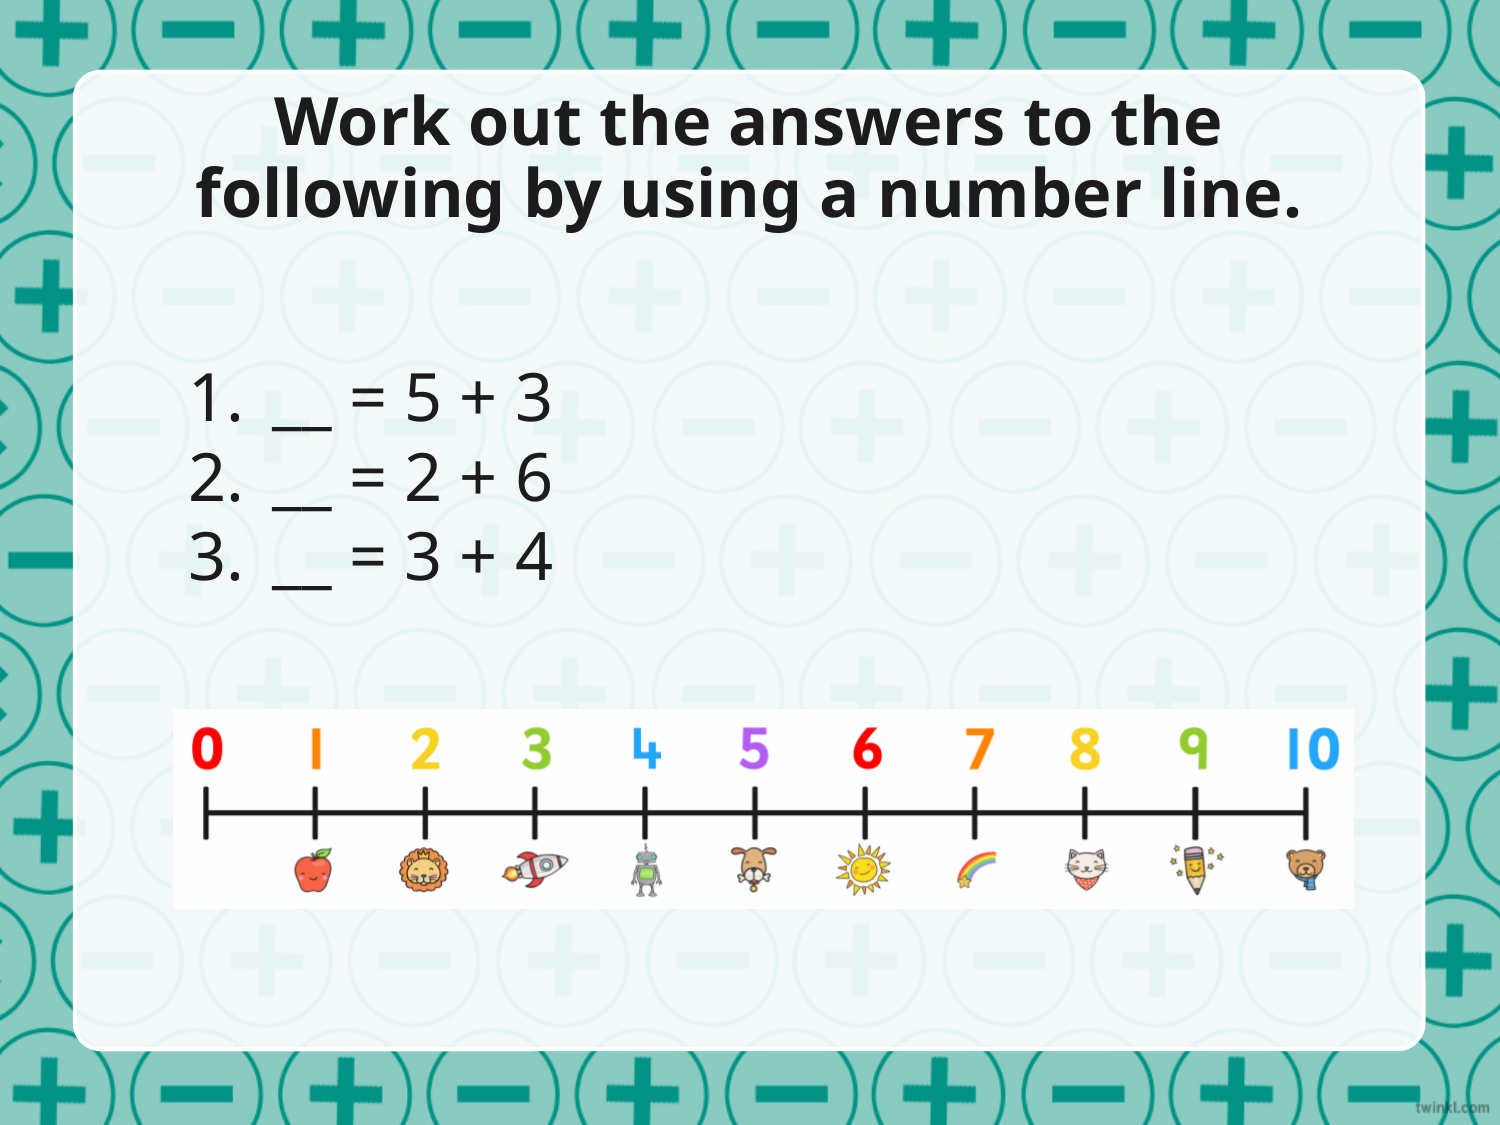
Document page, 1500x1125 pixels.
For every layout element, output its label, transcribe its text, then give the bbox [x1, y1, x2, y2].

title Work out the answers to the following by using a number line. [75, 78, 1424, 242]
text_box __ = 5 + 3 __ = 2 + 6 __ = 3 + 4 [173, 346, 1084, 602]
picture [0, 0, 1500, 1125]
